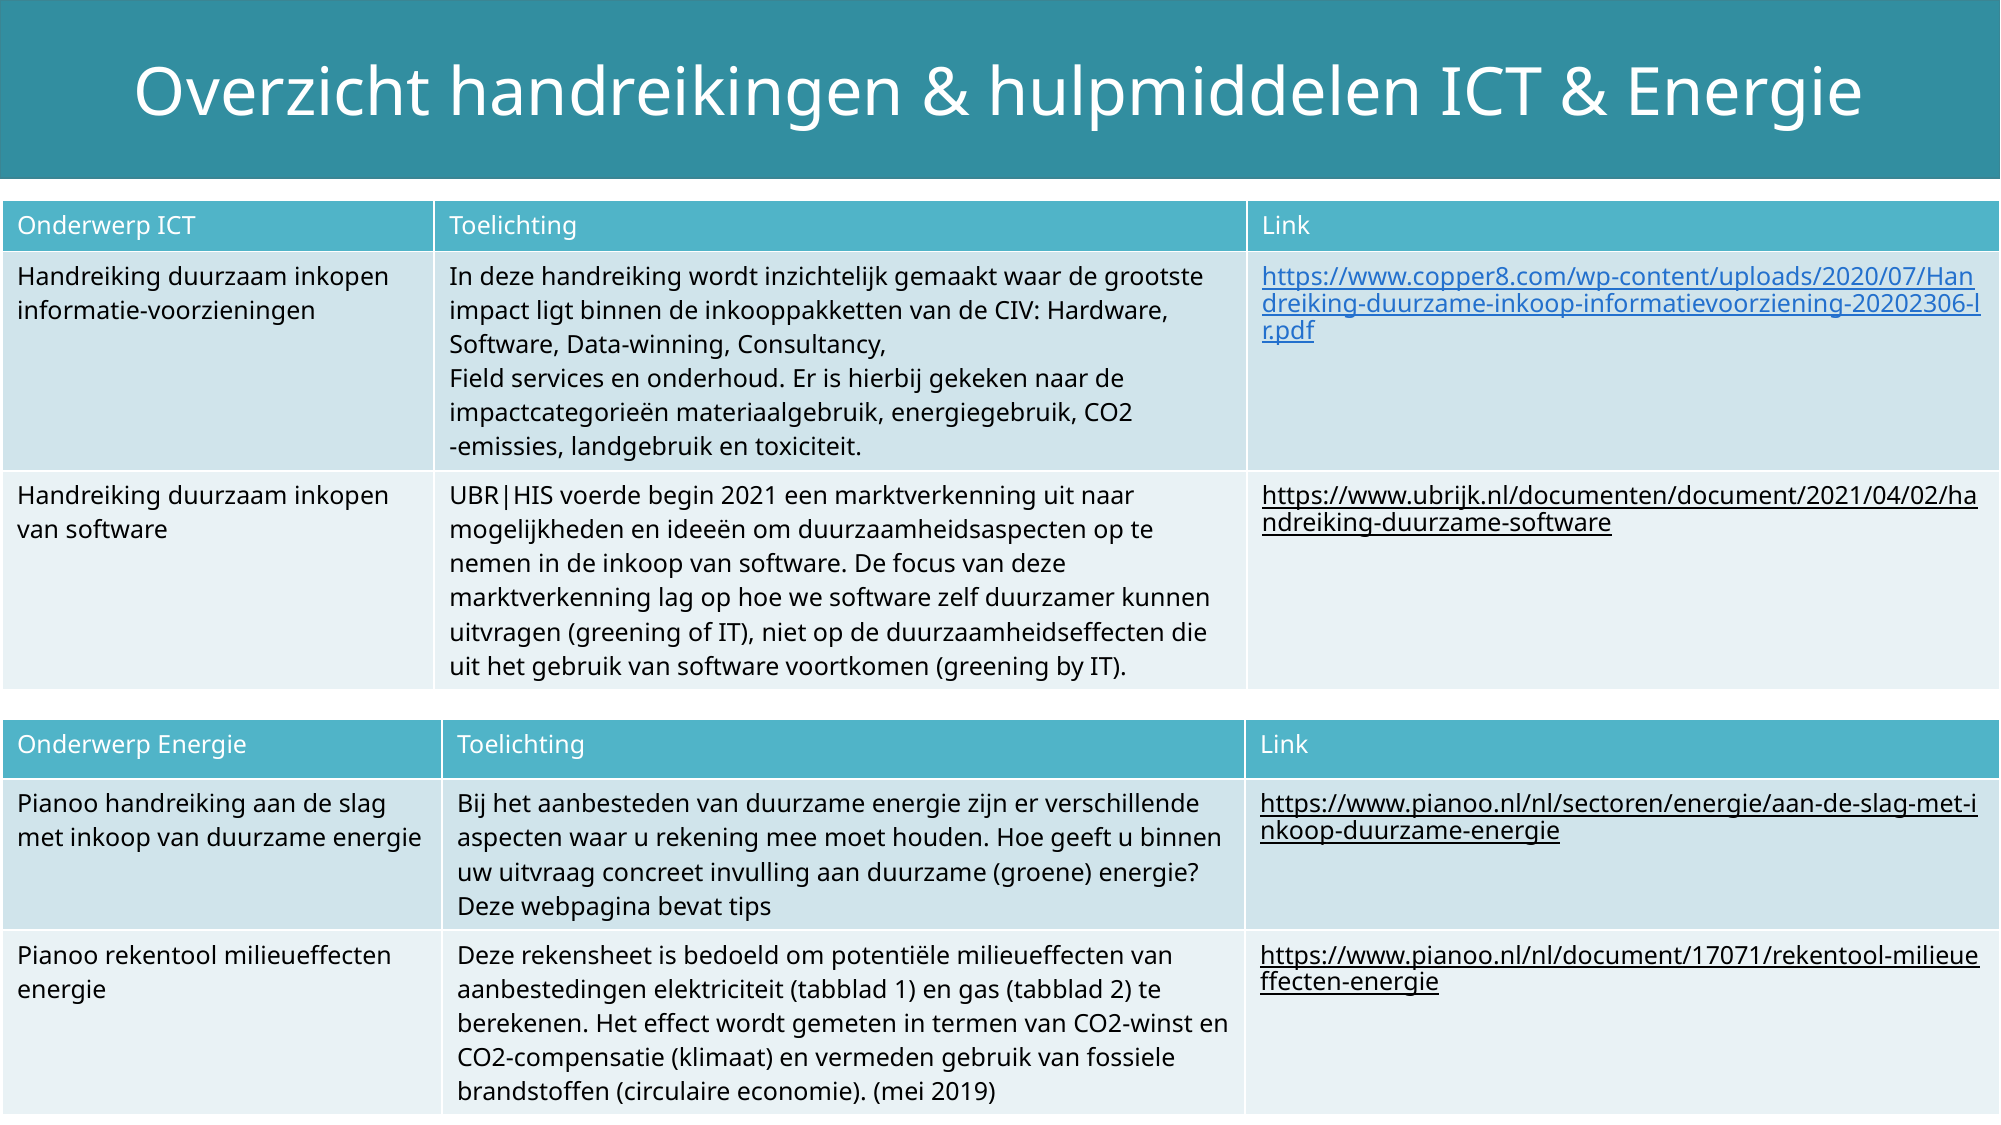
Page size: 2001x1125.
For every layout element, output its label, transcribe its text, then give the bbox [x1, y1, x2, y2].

table_header Onderwerp Energie [3, 720, 441, 778]
table_cell https://www.ubrijk.nl/documenten/document/2021/04/02/handreiking-duurzame-software [1248, 472, 1999, 689]
table_cell https://www.pianoo.nl/nl/document/17071/rekentool-milieueffecten-energie [1246, 931, 1999, 1114]
table_cell Pianoo handreiking aan de slag met inkoop van duurzame energie [3, 780, 441, 929]
table_cell In deze handreiking wordt inzichtelijk gemaakt waar de grootste impact ligt binnen de inkooppakketten van de CIV: Hardware, Software, Data-winning, Consultancy, Field services en onderhoud. Er is hierbij gekeken naar de impactcategorieën materiaalgebruik, energiegebruik, CO2 -emissies, landgebruik en toxiciteit. [435, 252, 1246, 470]
table_header Toelichting [435, 201, 1246, 251]
table_cell Deze rekensheet is bedoeld om potentiële milieueffecten van aanbestedingen elektriciteit (tabblad 1) en gas (tabblad 2) te berekenen. Het effect wordt gemeten in termen van CO2-winst en CO2-compensatie (klimaat) en vermeden gebruik van fossiele brandstoffen (circulaire economie). (mei 2019) [443, 931, 1244, 1114]
table_cell Handreiking duurzaam inkopen van software [3, 472, 433, 689]
table_cell UBR|HIS voerde begin 2021 een marktverkenning uit naar mogelijkheden en ideeën om duurzaamheidsaspecten op te nemen in de inkoop van software. De focus van deze marktverkenning lag op hoe we software zelf duurzamer kunnen uitvragen (greening of IT), niet op de duurzaamheidseffecten die uit het gebruik van software voortkomen (greening by IT). [435, 472, 1246, 689]
table_cell Handreiking duurzaam inkopen informatie-voorzieningen [3, 252, 433, 470]
table_cell Bij het aanbesteden van duurzame energie zijn er verschillende aspecten waar u rekening mee moet houden. Hoe geeft u binnen uw uitvraag concreet invulling aan duurzame (groene) energie? Deze webpagina bevat tips [443, 780, 1244, 929]
table_cell https://www.pianoo.nl/nl/sectoren/energie/aan-de-slag-met-inkoop-duurzame-energie [1246, 780, 1999, 929]
text_box Overzicht handreikingen & hulpmiddelen ICT & Energie [0, 0, 2000, 179]
table_header Toelichting [443, 720, 1244, 778]
table_header Onderwerp ICT [3, 201, 433, 251]
table_cell Pianoo rekentool milieueffecten energie [3, 931, 441, 1114]
table_header Link [1246, 720, 1999, 778]
table_cell https://www.copper8.com/wp-content/uploads/2020/07/Handreiking-duurzame-inkoop-informatievoorziening-20202306-lr.pdf [1248, 252, 1999, 470]
table_header Link [1248, 201, 1999, 251]
